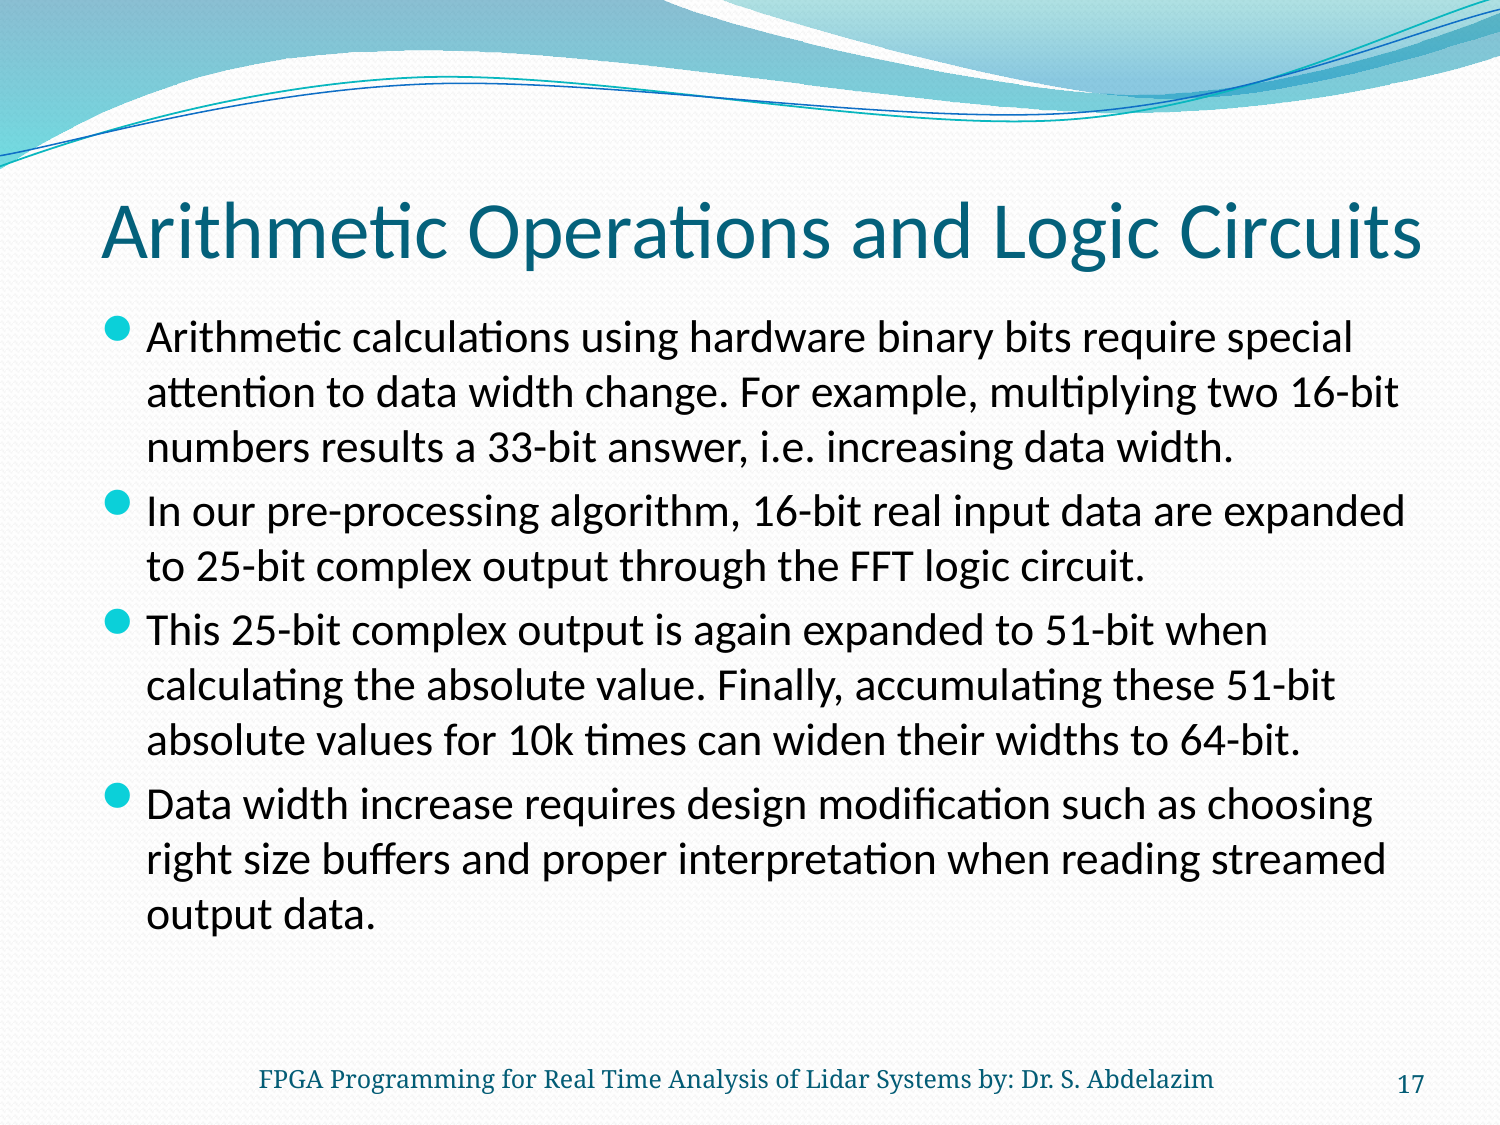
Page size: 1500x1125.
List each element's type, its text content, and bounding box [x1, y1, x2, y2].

slide_number 17 [1299, 1042, 1425, 1103]
title Arithmetic Operations and Logic Circuits [87, 112, 1438, 275]
footer FPGA Programming for Real Time Analysis of Lidar Systems by: Dr. S. Abdelazim [187, 1037, 1288, 1098]
list Arithmetic calculations using hardware binary bits require special attention to data width change. For example, multiplying two 16-bit numbers results a 33-bit answer, i.e. increasing data width. In our pre-processing algorithm, 16-bit real input data are expanded to 25-bit complex output through the FFT logic circuit. This 25-bit complex output is again expanded to 51-bit when calculating the absolute value. Finally, accumulating these 51-bit absolute values for 10k times can widen their widths to 64-bit. Data width increase requires design modification such as choosing right size buffers and proper interpretation when reading streamed output data. [87, 299, 1438, 1020]
